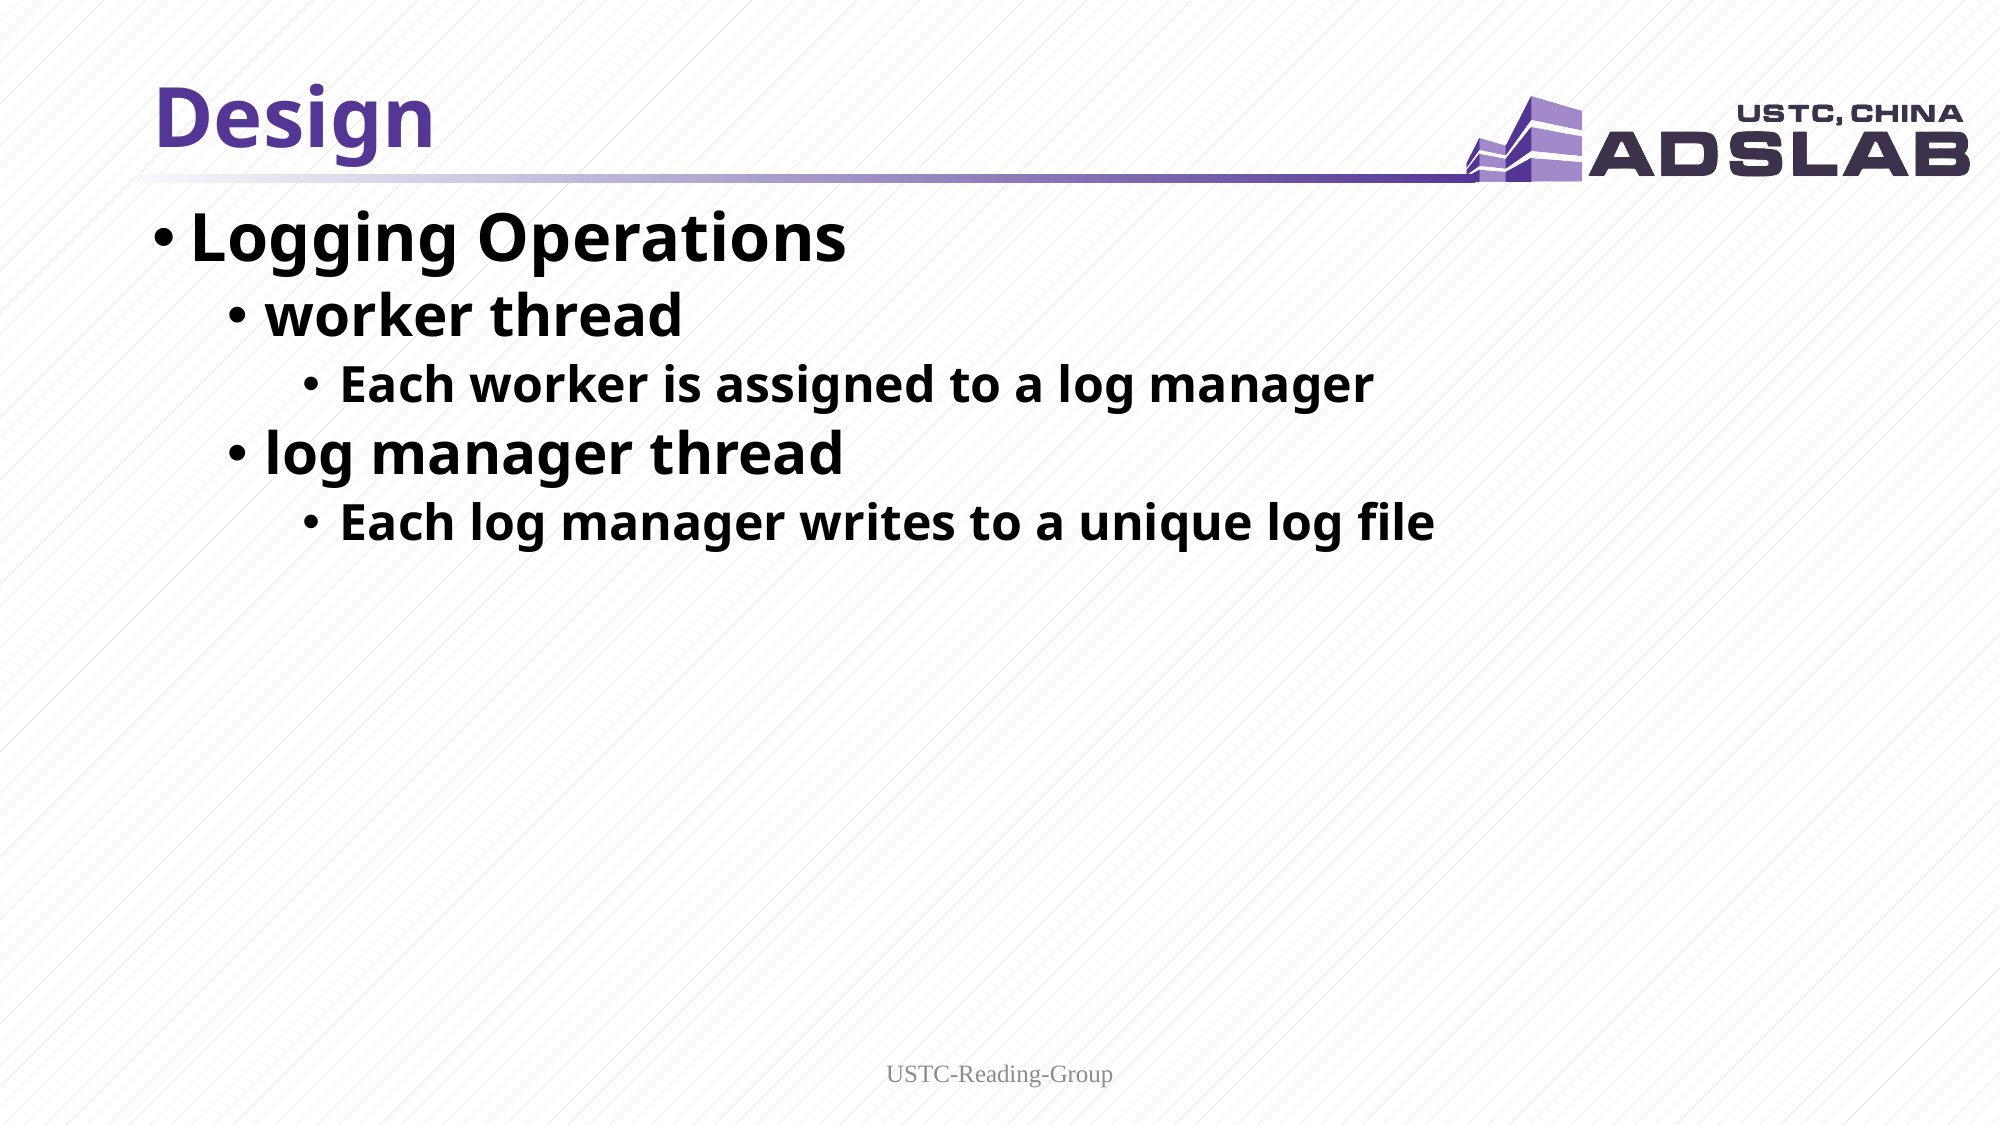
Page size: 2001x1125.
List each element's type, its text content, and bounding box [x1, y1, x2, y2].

footer USTC-Reading-Group [662, 1042, 1338, 1103]
list Logging Operations worker thread Each worker is assigned to a log manager log manager thread Each log manager writes to a unique log file [137, 196, 1863, 1011]
title Design [137, 63, 1863, 177]
picture [1470, 93, 1976, 183]
